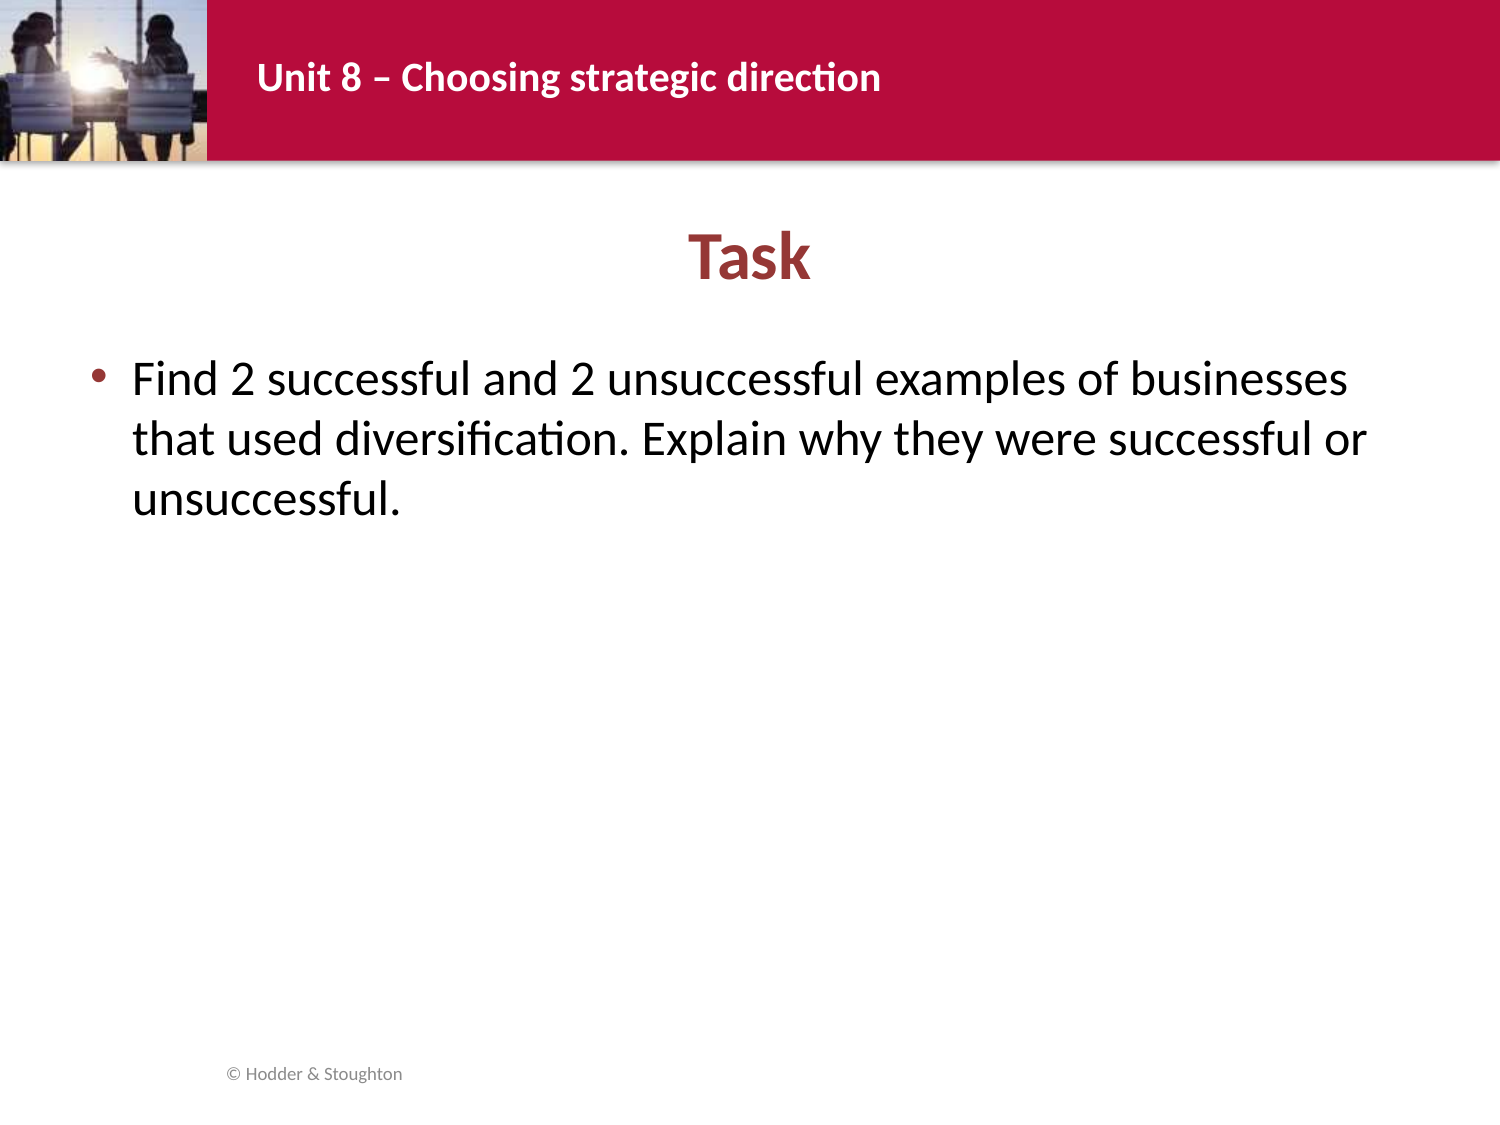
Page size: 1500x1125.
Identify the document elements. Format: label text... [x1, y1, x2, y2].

footer © Hodder & Stoughton [76, 1042, 552, 1103]
list Find 2 successful and 2 unsuccessful examples of businesses that used diversification. Explain why they were successful or unsuccessful. [75, 338, 1425, 1005]
picture [0, 0, 207, 161]
title Task [76, 172, 1424, 332]
